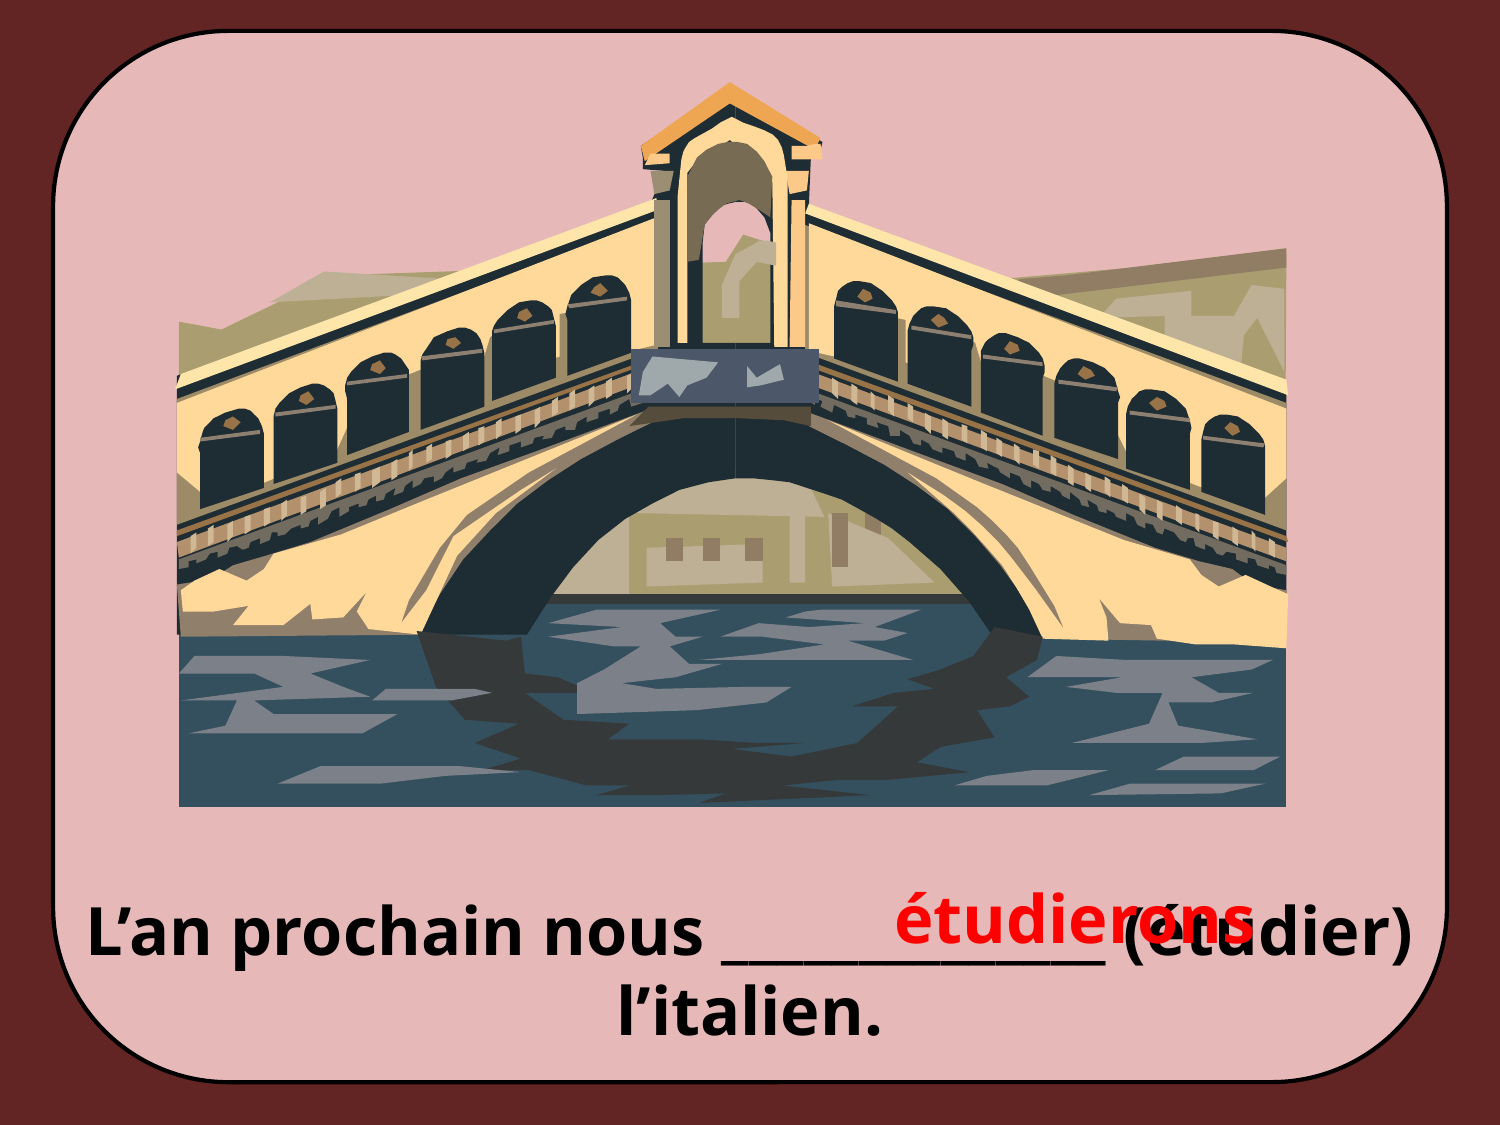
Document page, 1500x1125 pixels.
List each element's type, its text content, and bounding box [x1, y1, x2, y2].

text_box L’an prochain nous ______________ (étudier) l’italien. [53, 881, 1447, 1057]
text_box [133, 1057, 1367, 1085]
text_box étudierons [750, 869, 1400, 965]
text_box [50, 28, 1450, 934]
picture [170, 77, 1293, 811]
